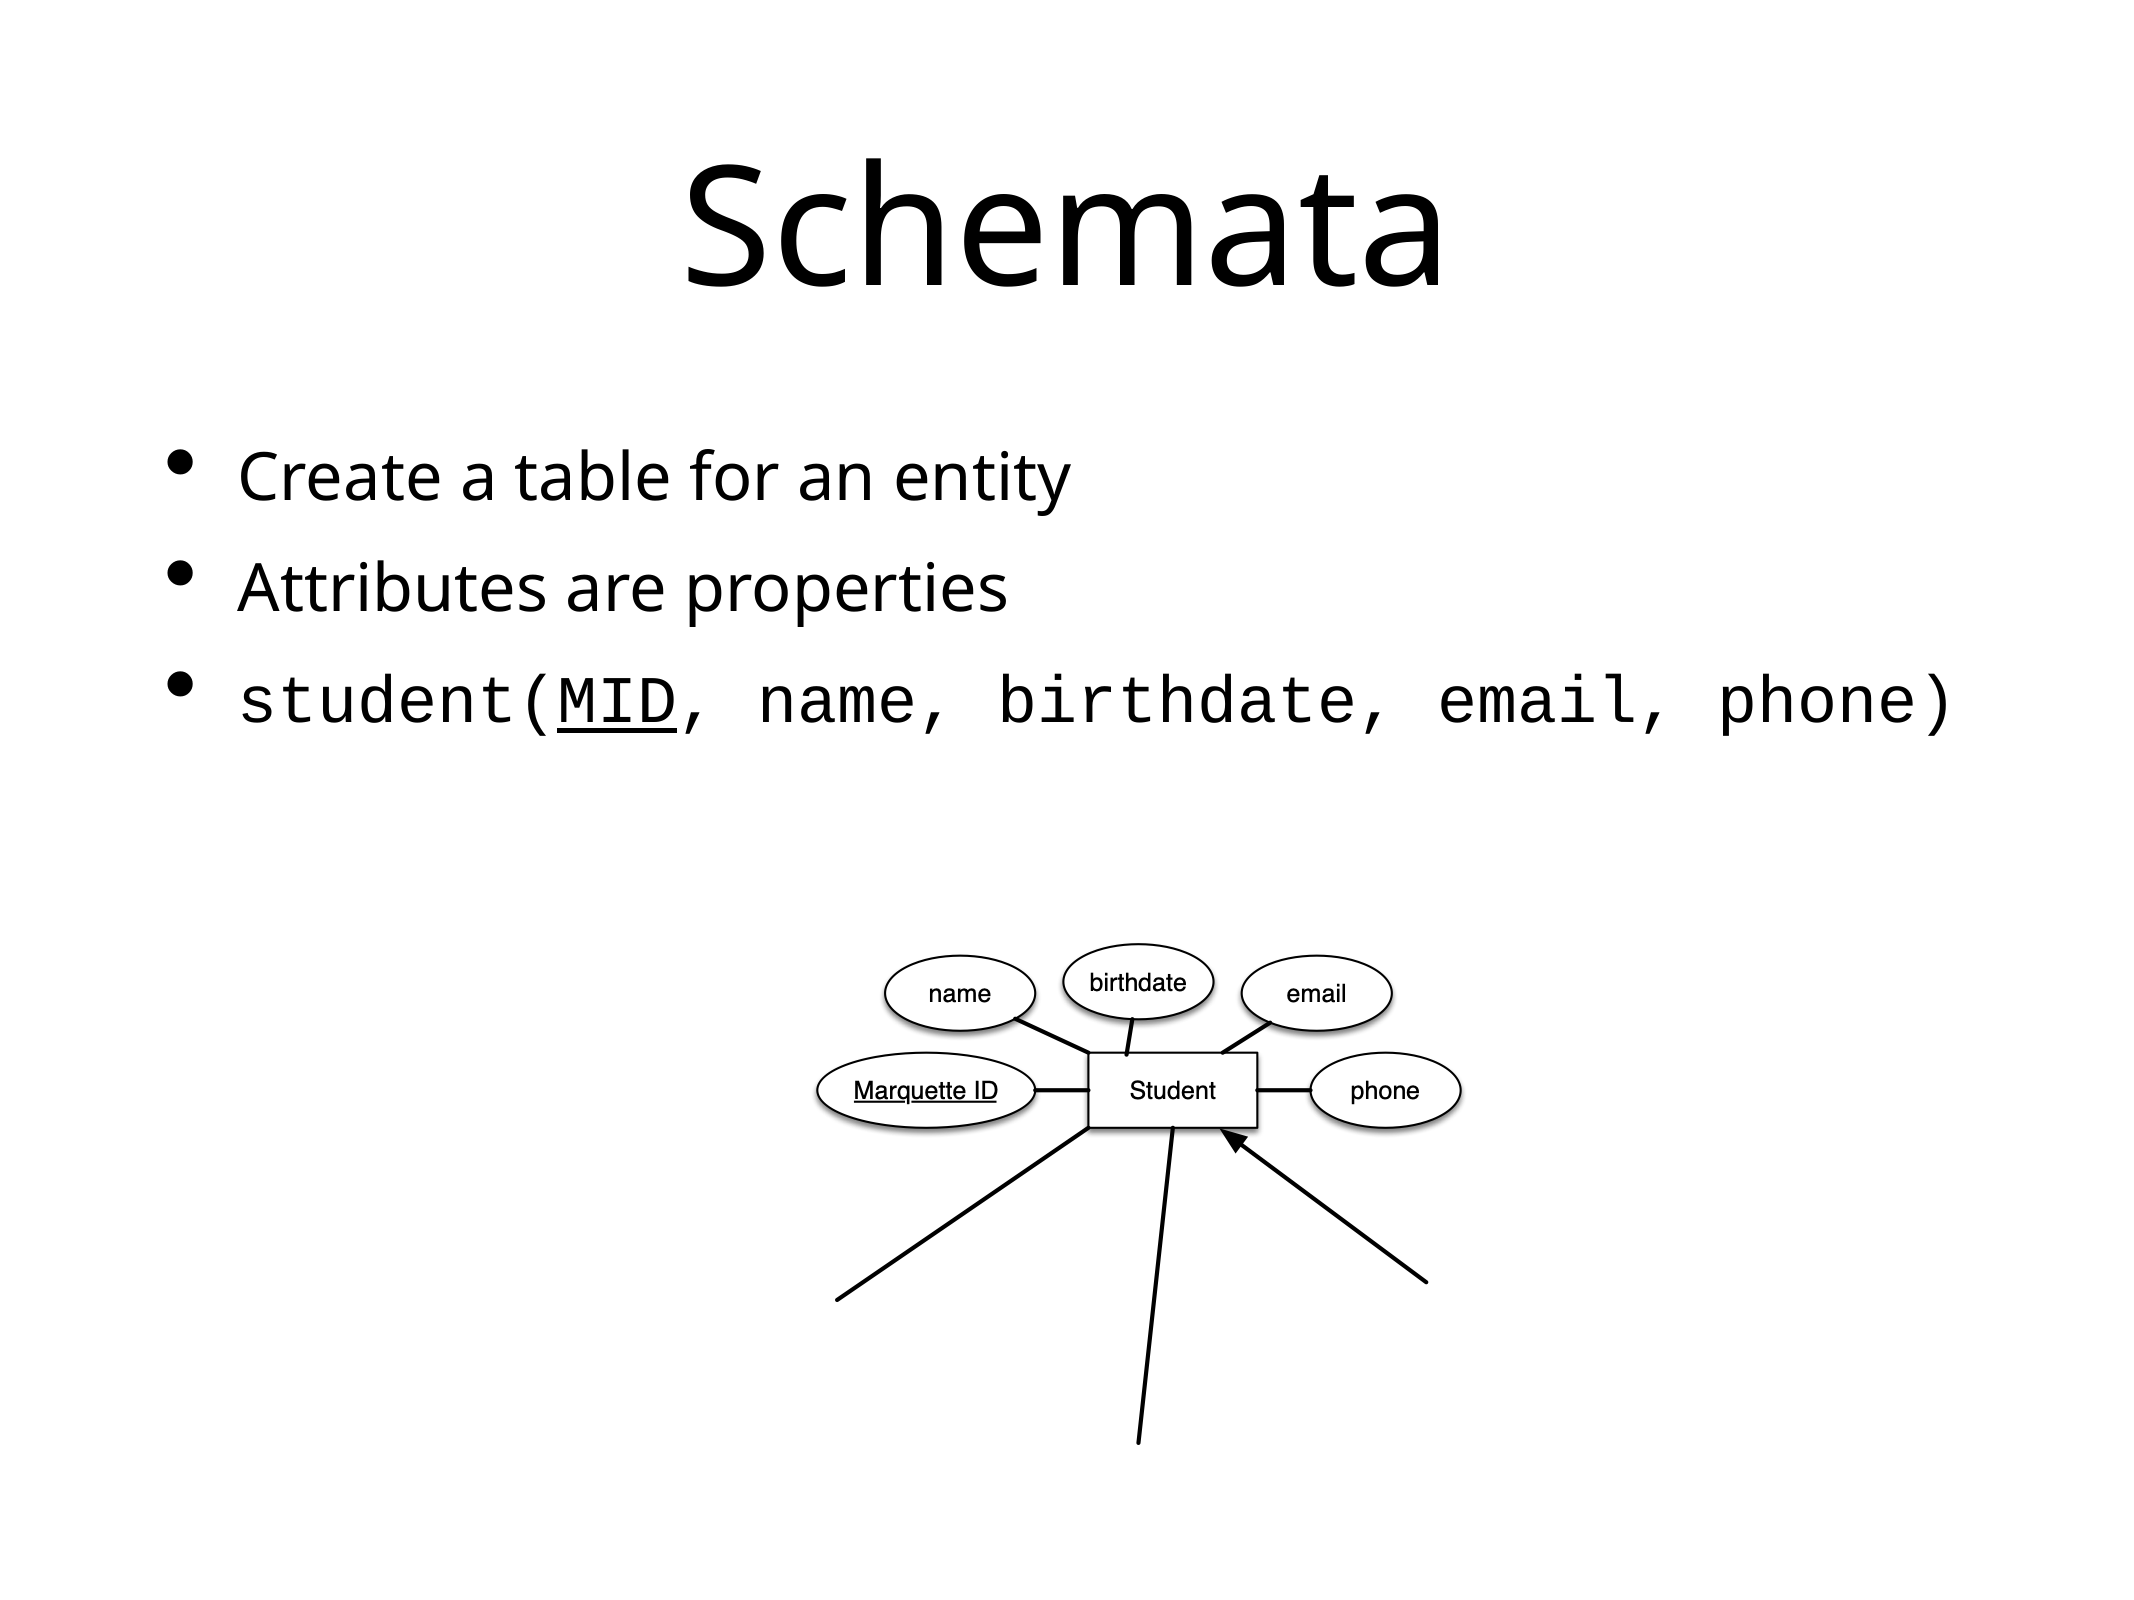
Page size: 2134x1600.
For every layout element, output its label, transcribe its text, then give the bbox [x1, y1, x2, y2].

list Create a table for an entity Attributes are properties student(MID, name, birthdate, email, phone) [155, 424, 1978, 1457]
picture [810, 940, 1469, 1445]
title Schemata [155, 41, 1978, 397]
